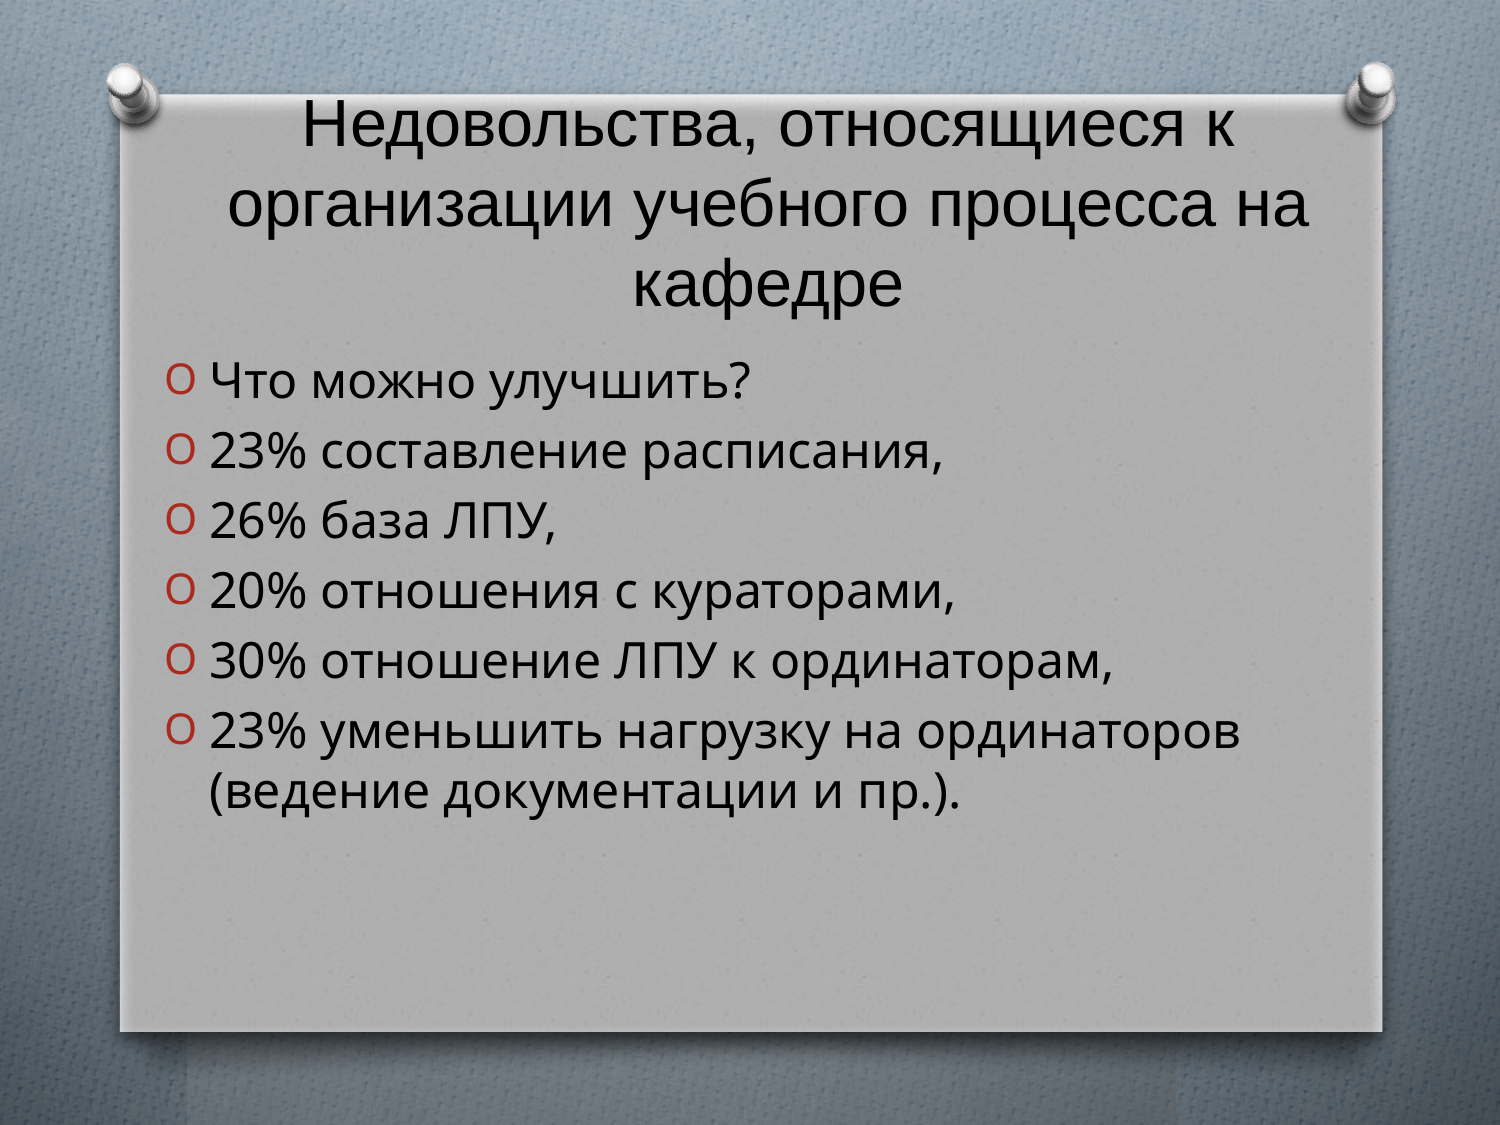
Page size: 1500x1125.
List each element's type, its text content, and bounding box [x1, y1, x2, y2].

picture [1317, 35, 1439, 142]
title Недовольства, относящиеся к организации учебного процесса на кафедре [149, 97, 1388, 302]
picture [75, 29, 198, 148]
list Что можно улучшить? 23% составление расписания, 26% база ЛПУ, 20% отношения с кураторами, 30% отношение ЛПУ к ординаторам, 23% уменьшить нагрузку на ординаторов (ведение документации и пр.). [149, 340, 1323, 993]
